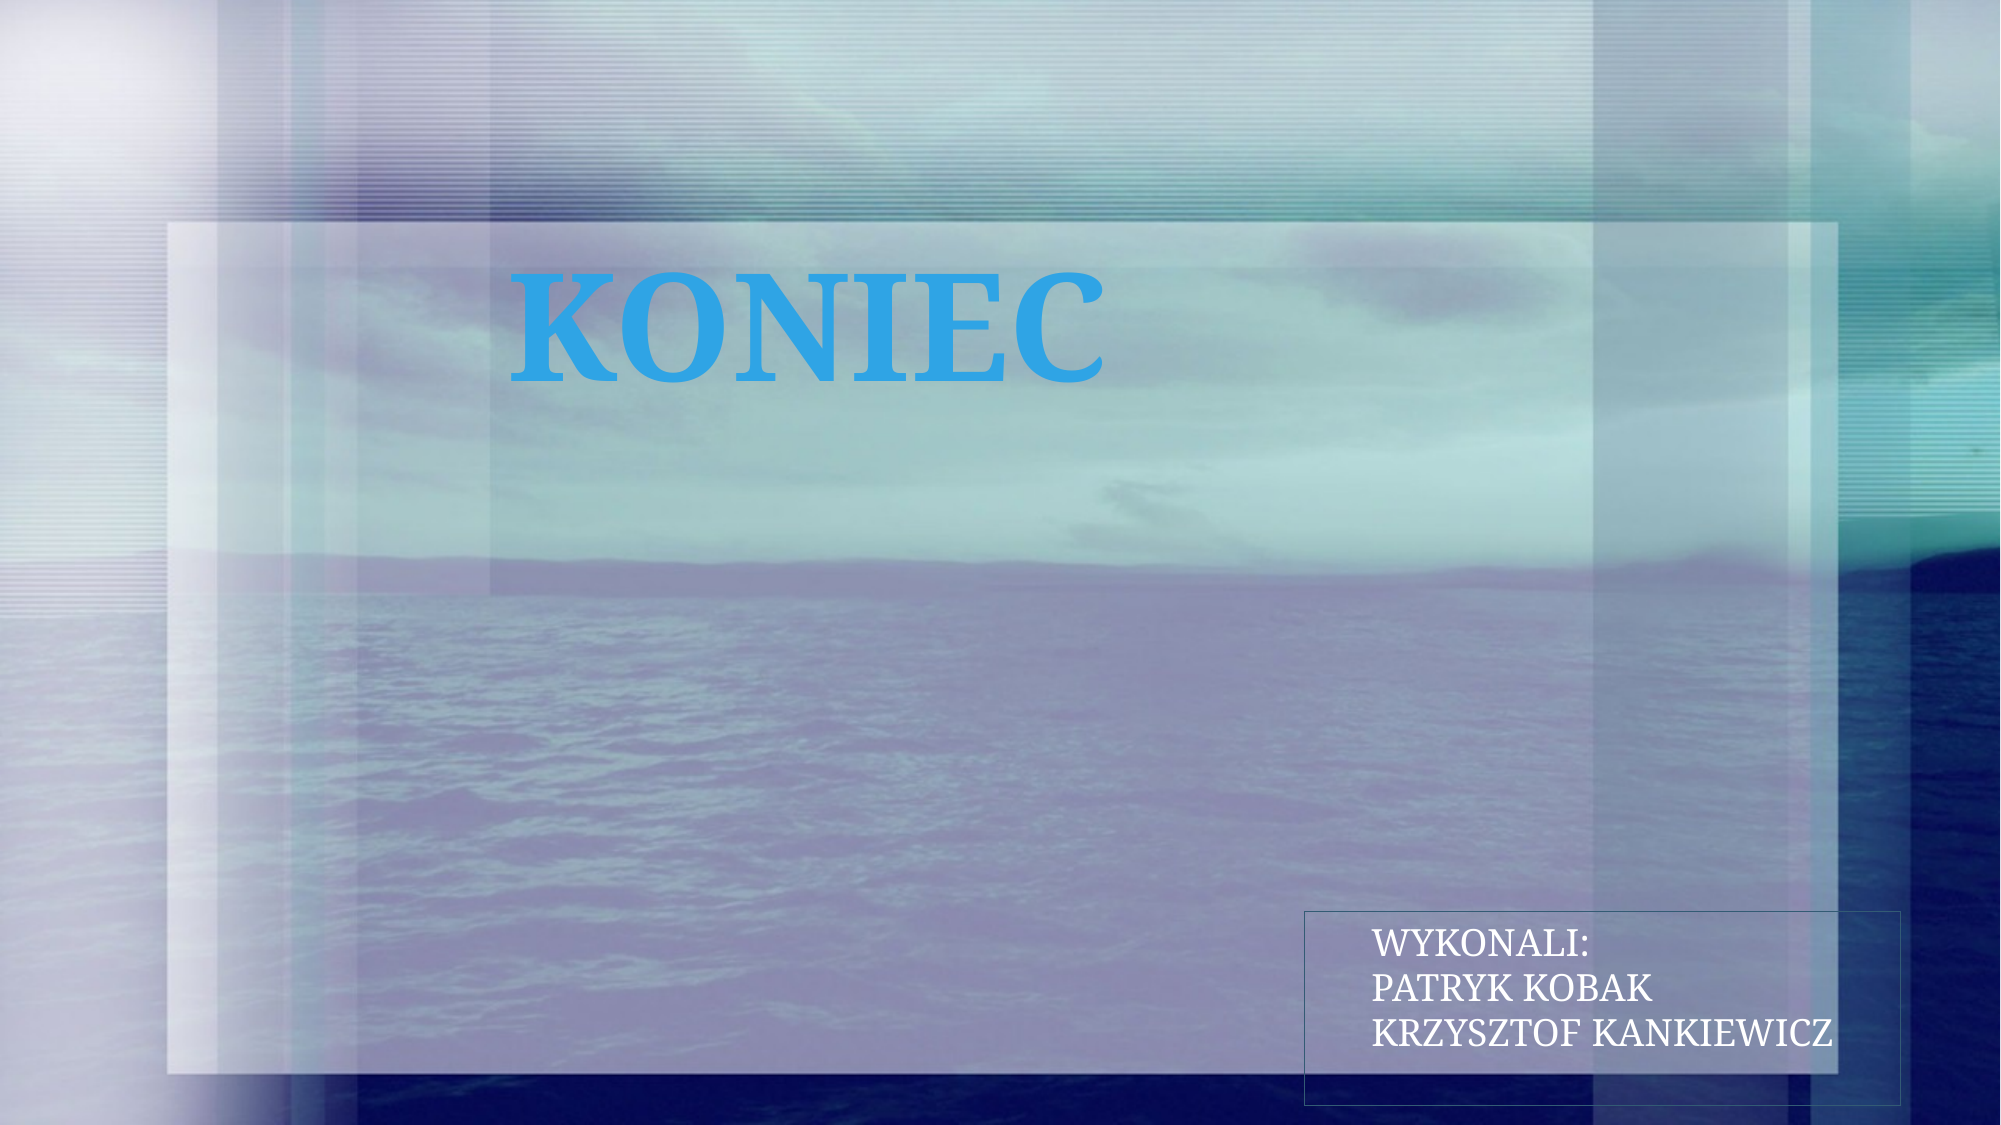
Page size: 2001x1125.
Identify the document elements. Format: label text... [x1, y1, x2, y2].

text_box WYKONALI: PATRYK KOBAK KRZYSZTOF KANKIEWICZ [1304, 911, 1901, 1106]
text_box KONIEC [400, 223, 1217, 419]
picture [0, 0, 2001, 1125]
